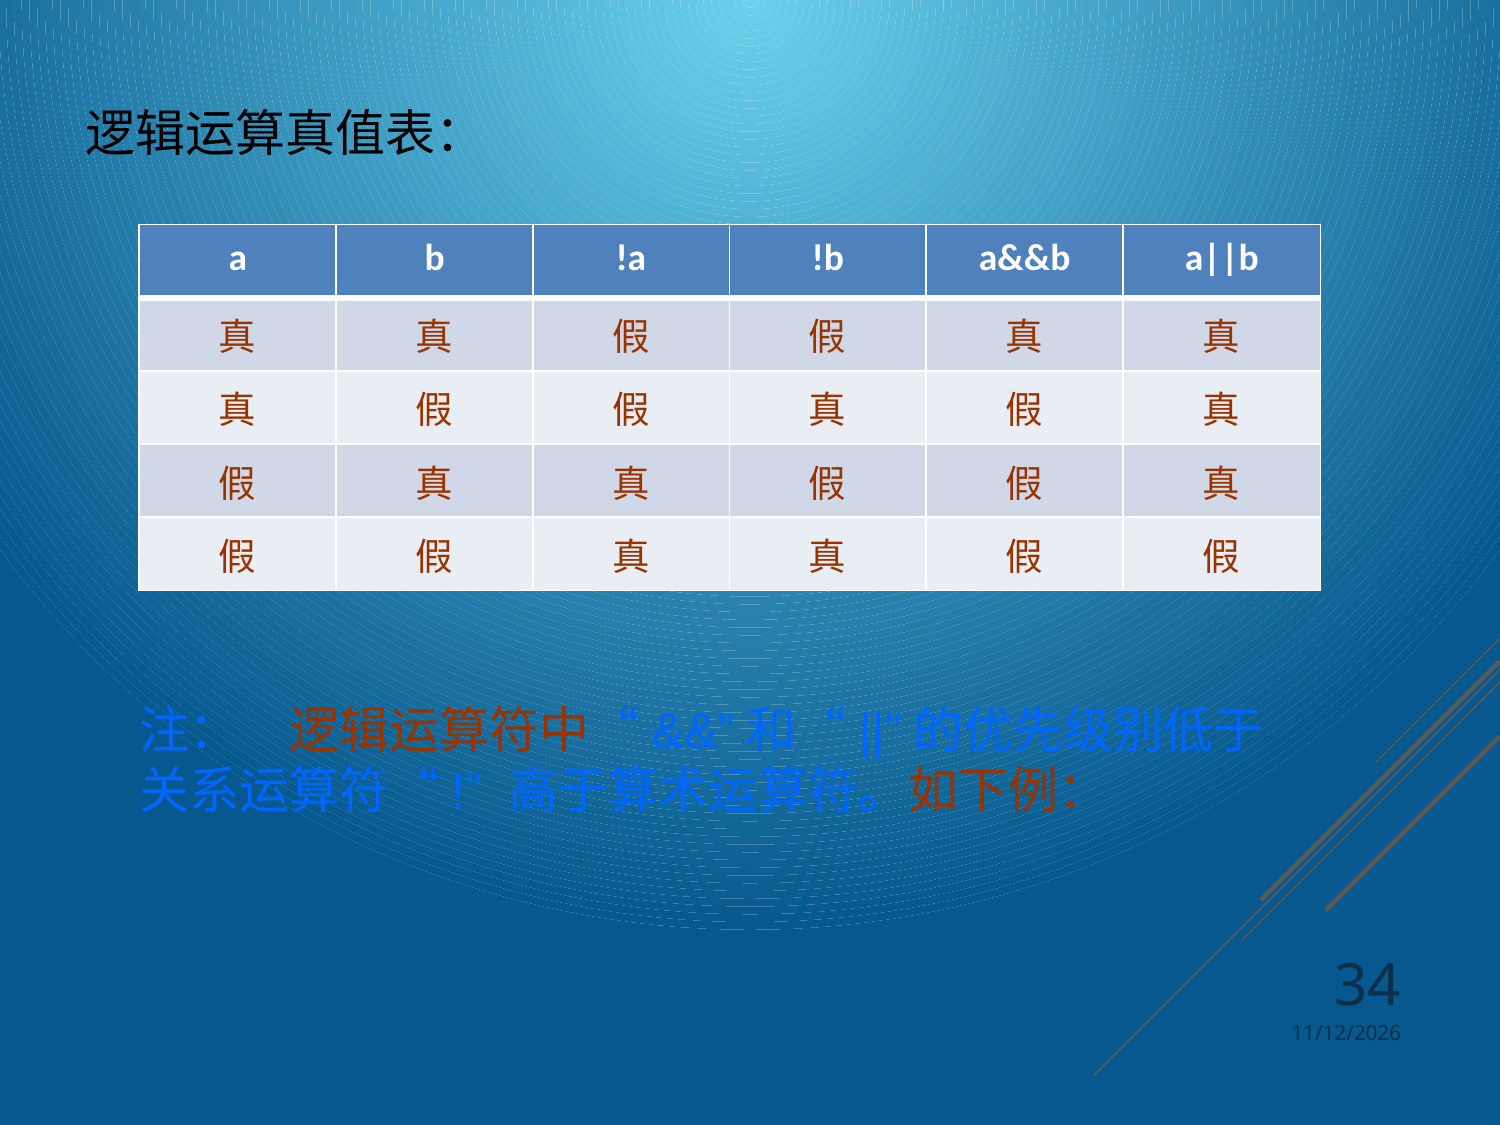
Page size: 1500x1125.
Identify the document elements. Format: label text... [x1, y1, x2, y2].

table_cell 假 [140, 518, 335, 590]
table_cell 真 [1124, 301, 1320, 370]
table_cell 真 [534, 445, 729, 516]
table_cell 假 [927, 445, 1122, 516]
table_header !a [534, 225, 729, 295]
list 逻辑运算真值表： [70, 90, 502, 255]
table_cell 假 [140, 445, 335, 516]
table_cell 假 [730, 301, 925, 370]
table_cell 真 [337, 445, 532, 516]
table_cell 假 [730, 445, 925, 516]
text_box 2024/4/8 [1218, 1012, 1416, 1073]
table_cell 假 [337, 518, 532, 590]
table_header a||b [1124, 225, 1320, 295]
table_cell 假 [337, 372, 532, 443]
table_header a [140, 225, 335, 295]
table_header b [337, 225, 532, 295]
table_cell 假 [534, 301, 729, 370]
table_cell 真 [534, 518, 729, 590]
text_box 注： 逻辑运算符中“&&”和“||”的优先级别低于关系运算符“!” 高于算术运算符。如下例： [124, 691, 1321, 827]
table_cell 真 [730, 518, 925, 590]
table_cell 真 [1124, 445, 1320, 516]
table_cell 真 [730, 372, 925, 443]
slide_number 34 [1275, 915, 1416, 1012]
table_header a&&b [927, 225, 1122, 295]
table_header !b [730, 225, 925, 295]
table_cell 假 [927, 372, 1122, 443]
table_cell 假 [534, 372, 729, 443]
table_cell 假 [927, 518, 1122, 590]
table_cell 假 [1124, 518, 1320, 590]
table_cell 真 [1124, 372, 1320, 443]
table_cell 真 [337, 301, 532, 370]
table_cell 真 [140, 372, 335, 443]
table_cell 真 [140, 301, 335, 370]
table_cell 真 [927, 301, 1122, 370]
